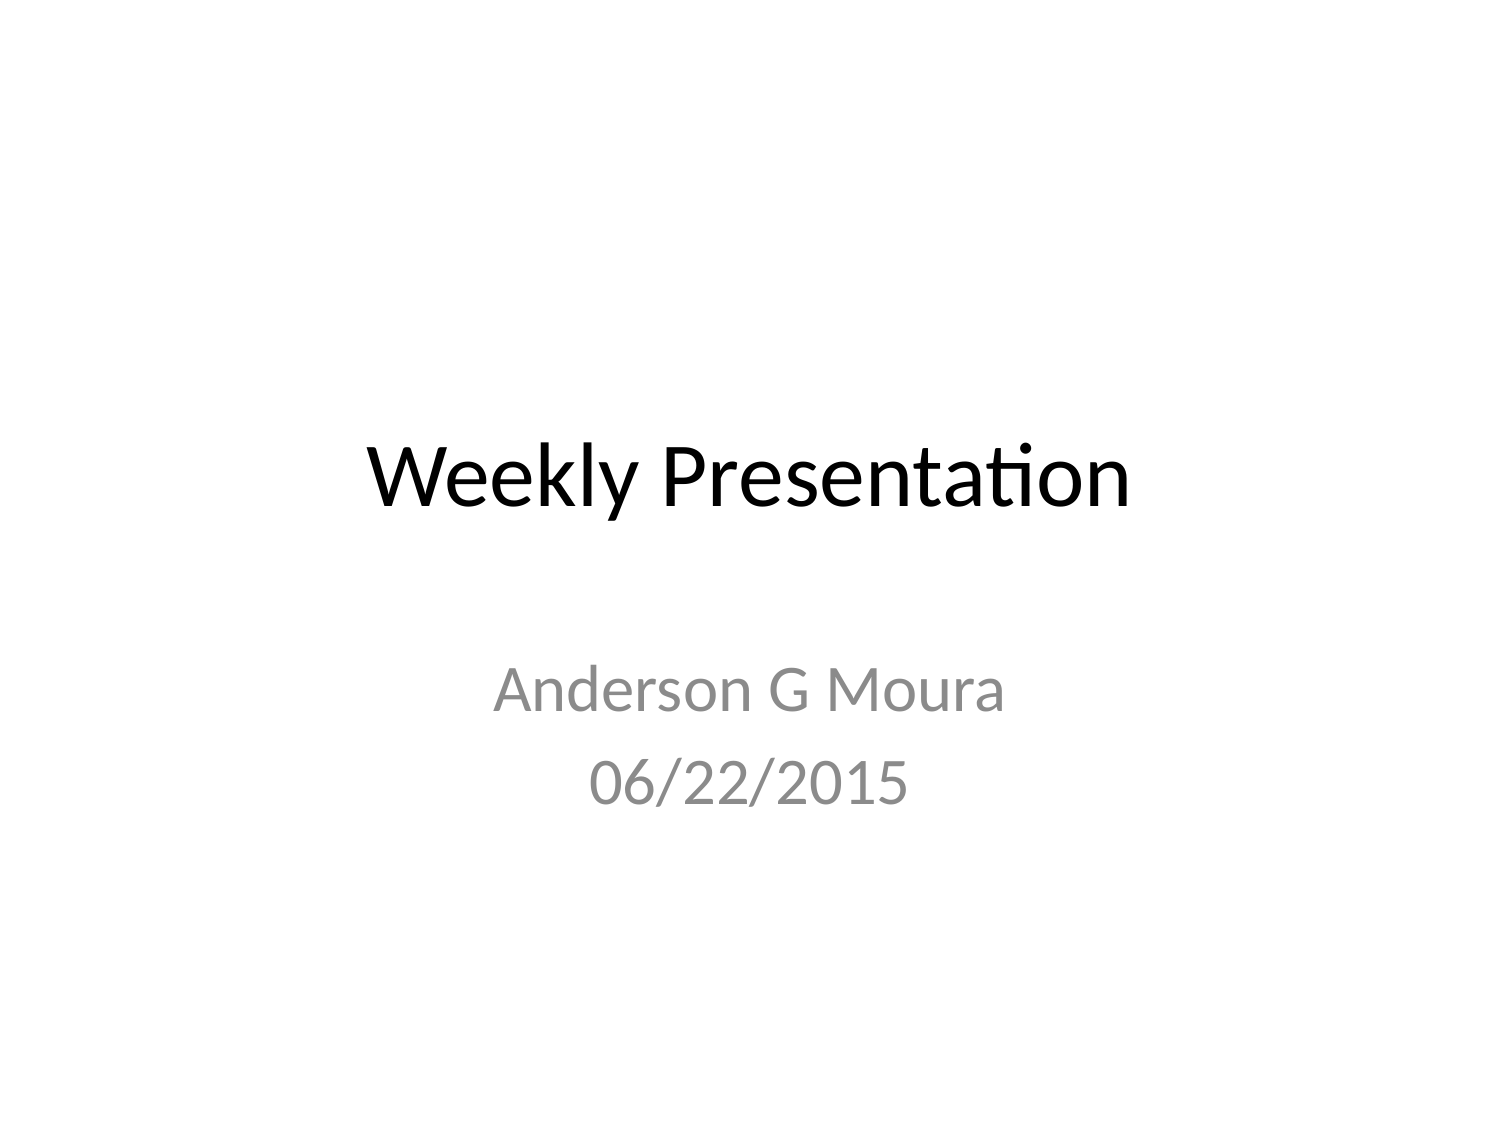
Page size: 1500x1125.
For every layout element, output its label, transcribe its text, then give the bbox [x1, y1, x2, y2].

title Weekly Presentation [112, 349, 1388, 591]
subtitle Anderson G Moura 06/22/2015 [225, 637, 1275, 925]
